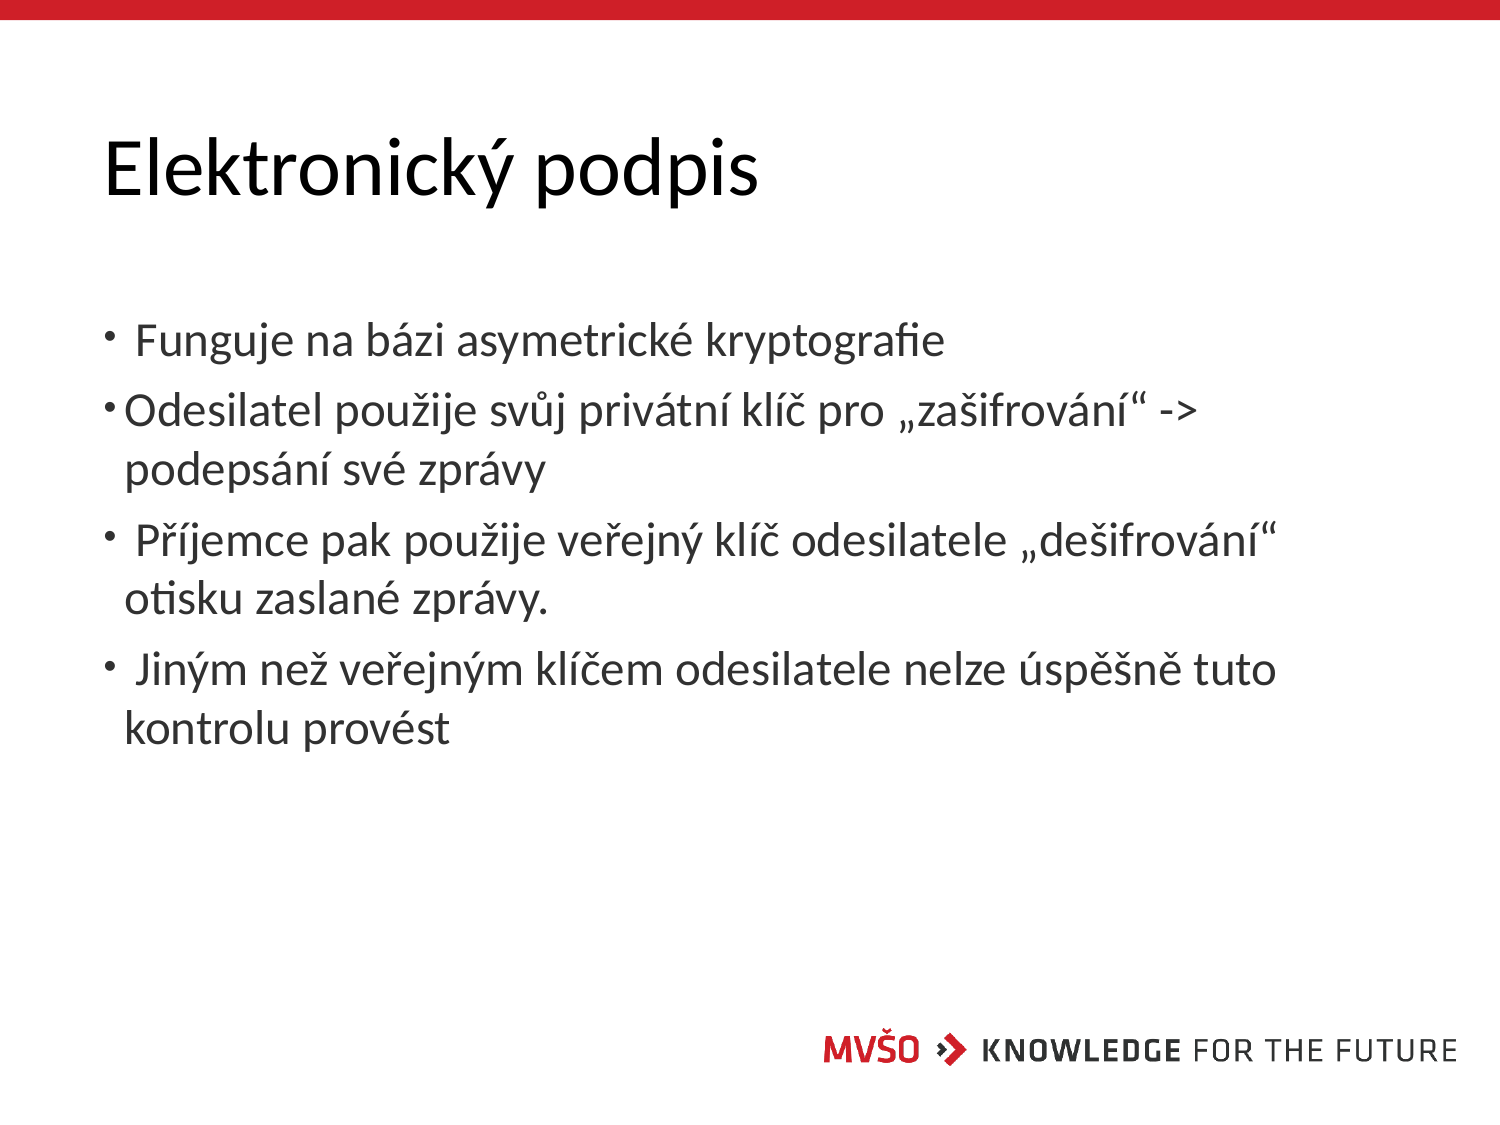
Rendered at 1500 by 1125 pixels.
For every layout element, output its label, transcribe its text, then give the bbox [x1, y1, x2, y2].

list Funguje na bázi asymetrické kryptografie Odesilatel použije svůj privátní klíč pro „zašifrování“ -> podepsání své zprávy Příjemce pak použije veřejný klíč odesilatele „dešifrování“ otisku zaslané zprávy. Jiným než veřejným klíčem odesilatele nelze úspěšně tuto kontrolu provést [88, 299, 1412, 969]
picture [824, 1028, 1456, 1066]
title Elektronický podpis [88, 59, 1412, 278]
